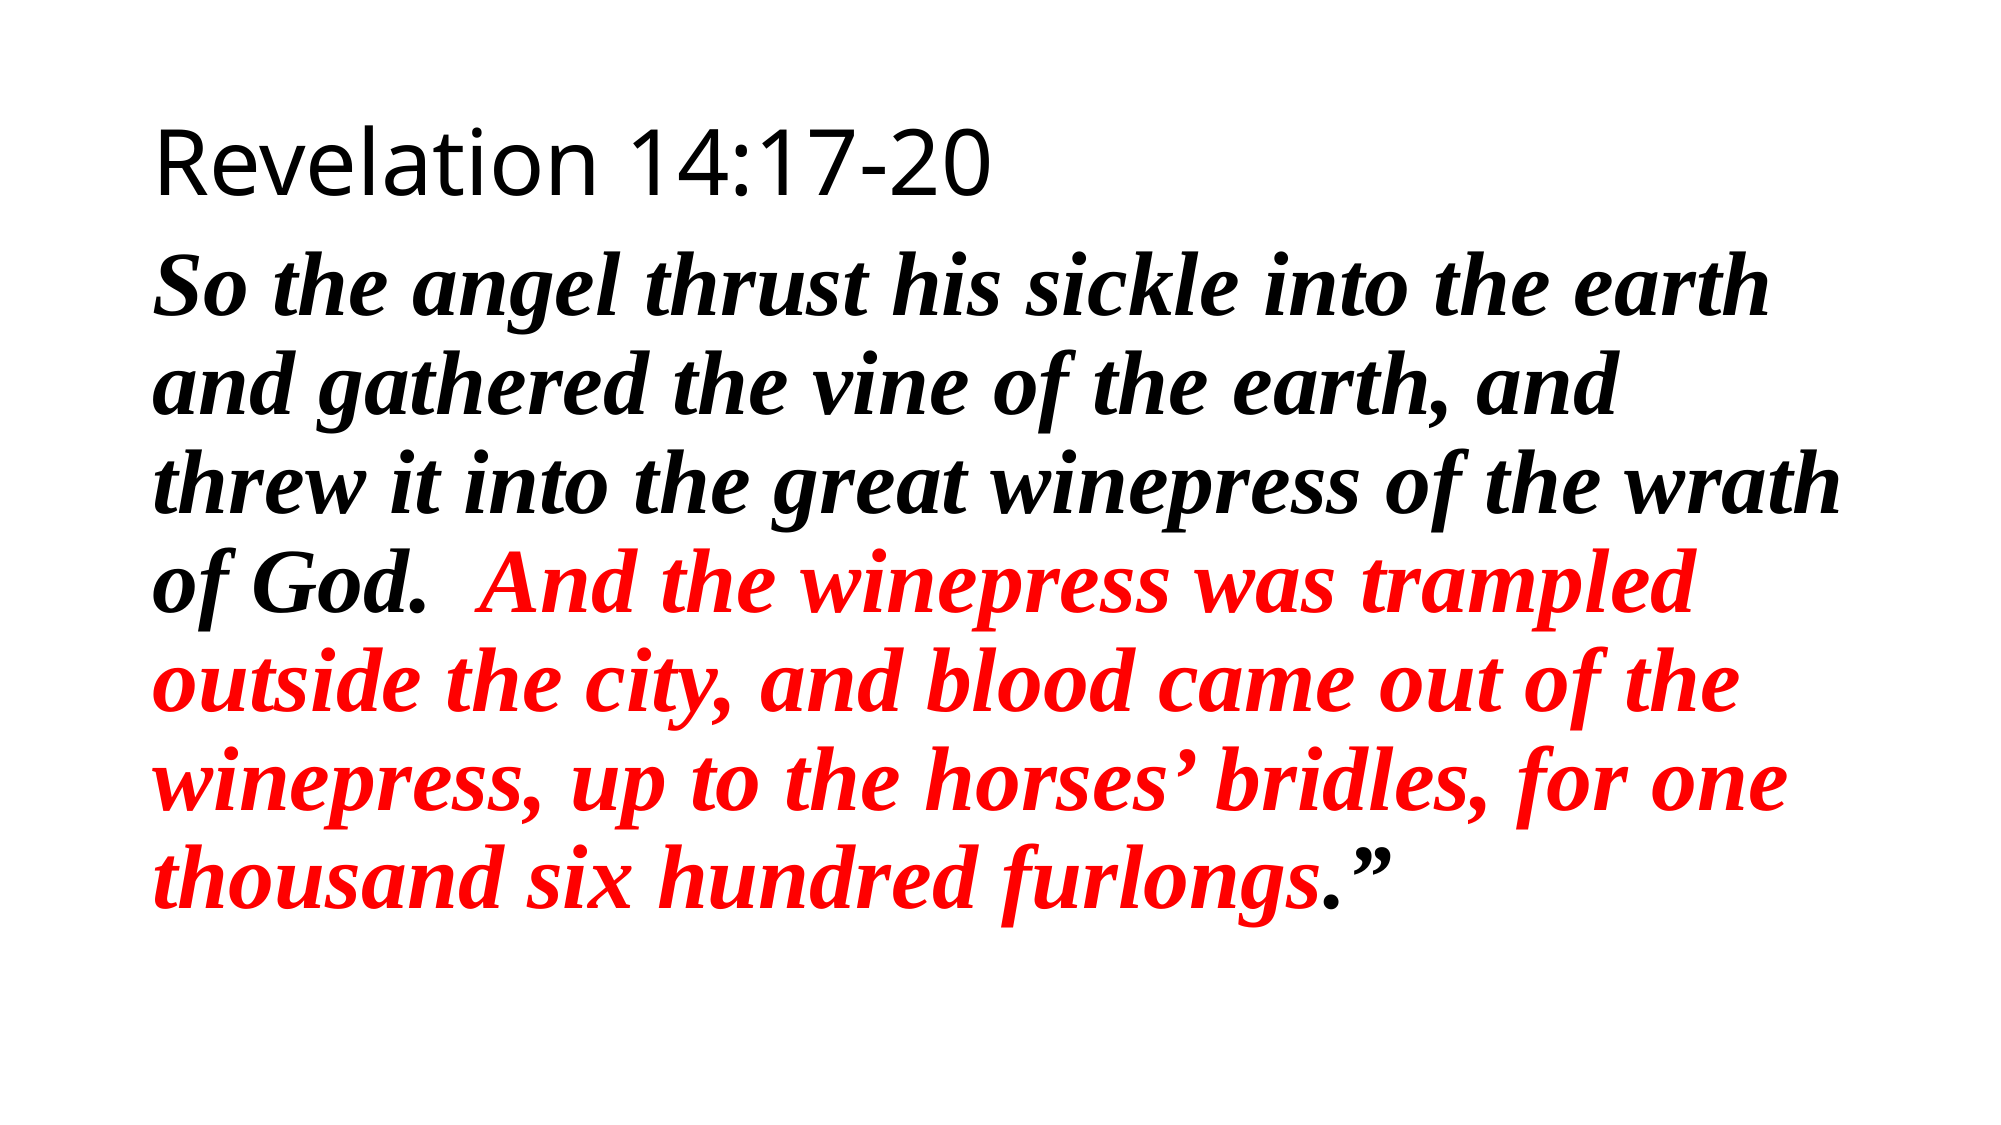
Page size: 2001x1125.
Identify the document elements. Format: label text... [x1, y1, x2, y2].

list Revelation 14:17-20 So the angel thrust his sickle into the earth and gathered the vine of the earth, and threw it into the great winepress of the wrath of God. And the winepress was trampled outside the city, and blood came out of the winepress, up to the horses’ bridles, for one thousand six hundred furlongs.” [137, 108, 1863, 1014]
